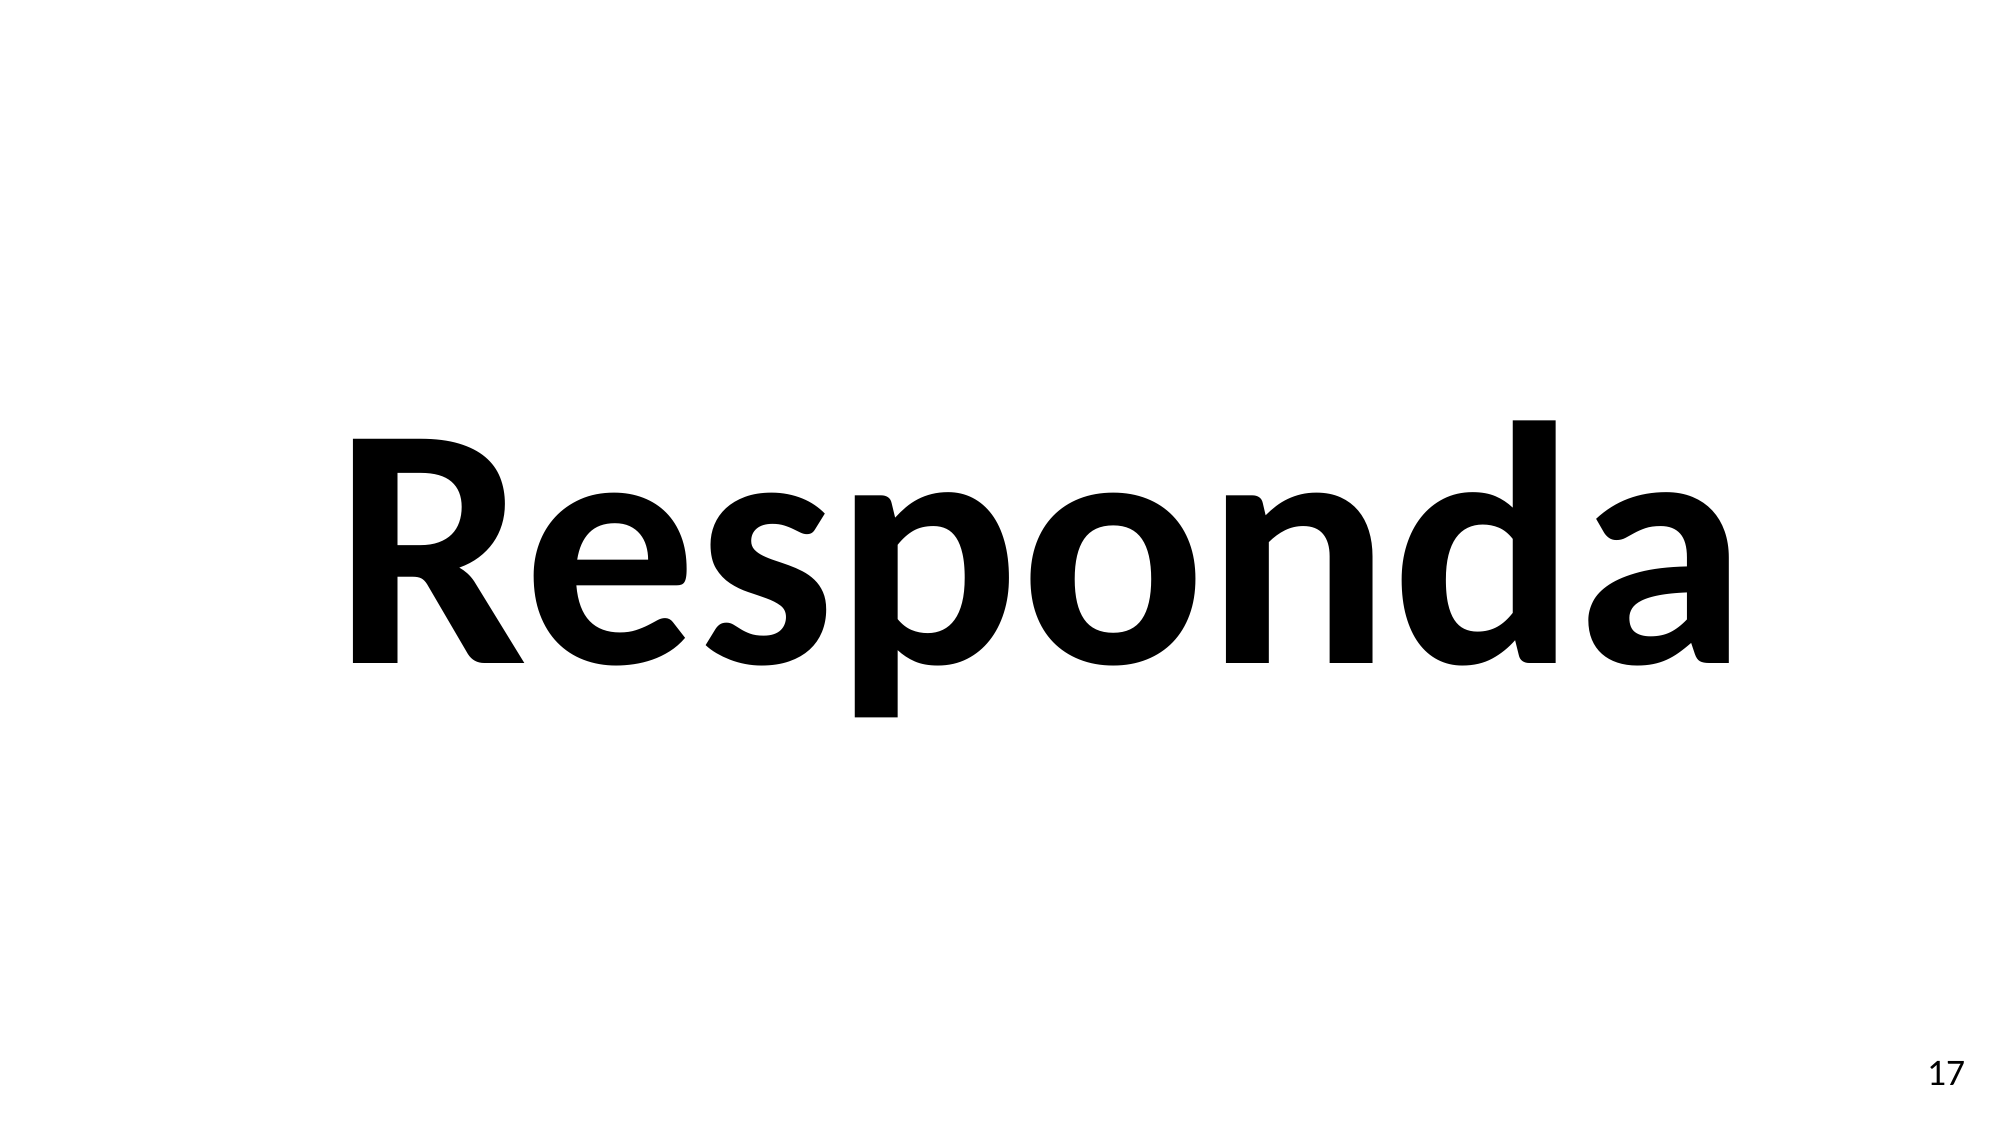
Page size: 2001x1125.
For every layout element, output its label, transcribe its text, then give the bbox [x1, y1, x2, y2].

text_box 17 [1912, 1040, 1981, 1101]
text_box Responda [319, 310, 1764, 740]
